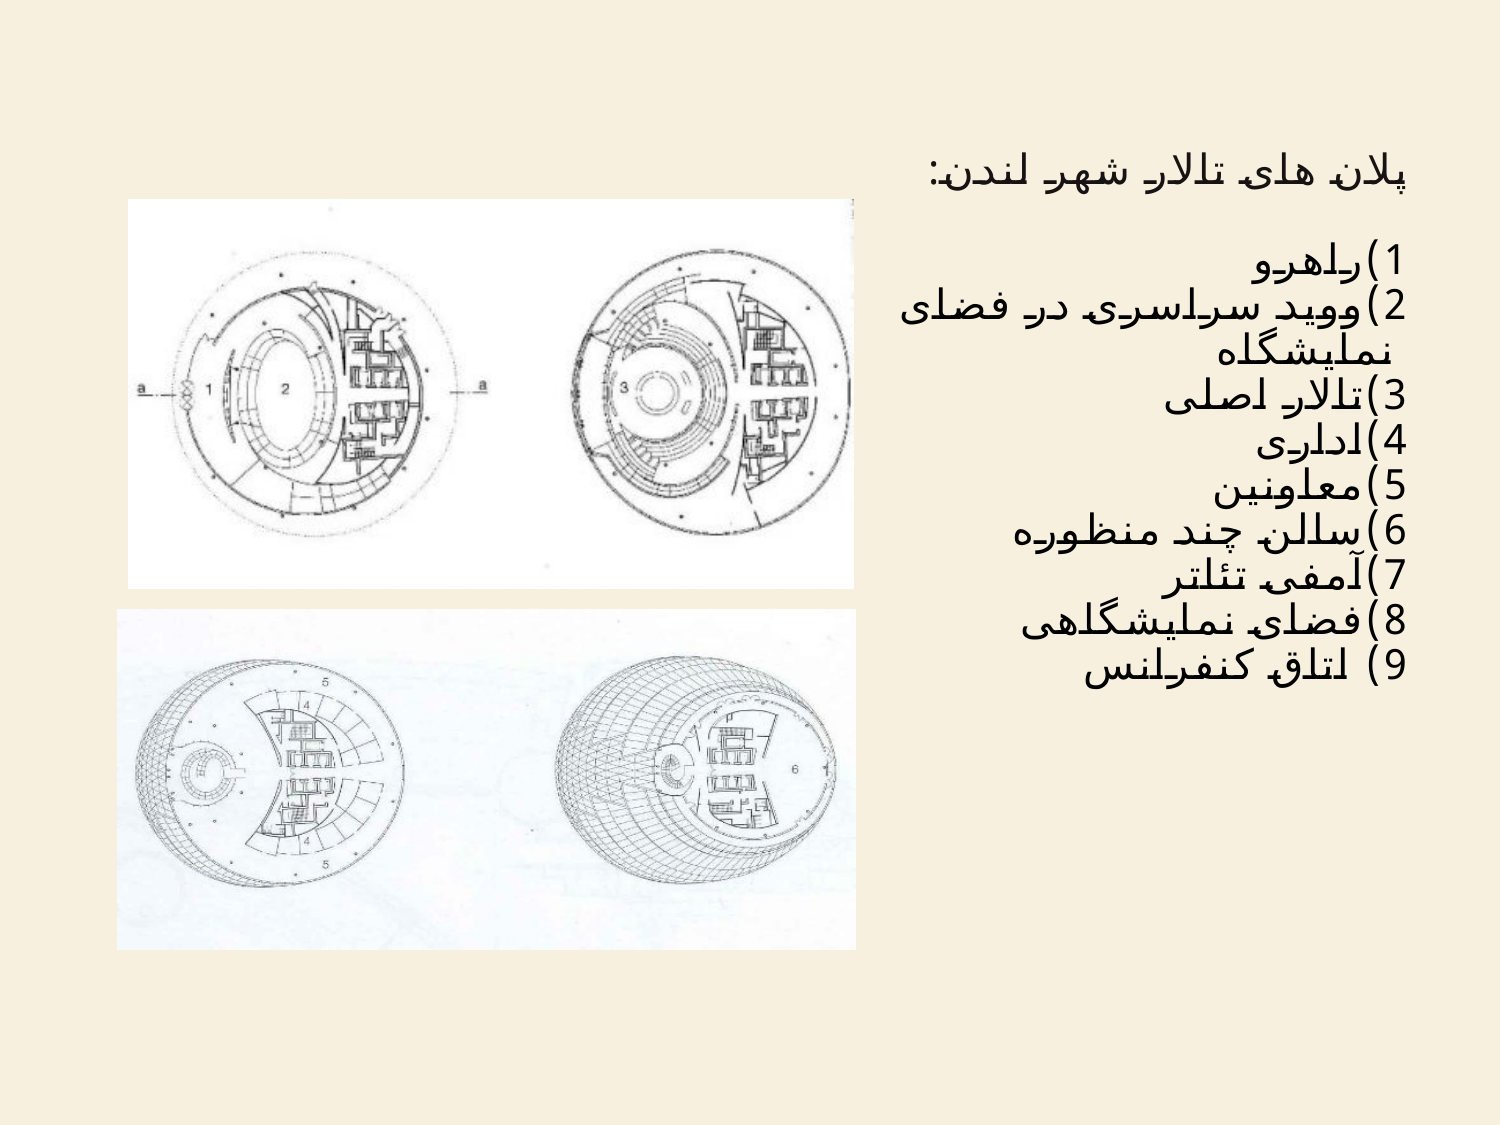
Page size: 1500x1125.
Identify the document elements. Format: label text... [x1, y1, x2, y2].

picture [128, 199, 854, 589]
picture [117, 609, 856, 950]
title پلان های تالار شهر لندن: 1)راهرو 2)ووید سراسری در فضای نمایشگاه 3)تالار اصلی 4)اداری 5)معاونین 6)سالن چند منظوره 7)آمفی تئاتر 8)فضای نمایشگاهی 9) اتاق کنفرانس [82, 140, 1425, 991]
